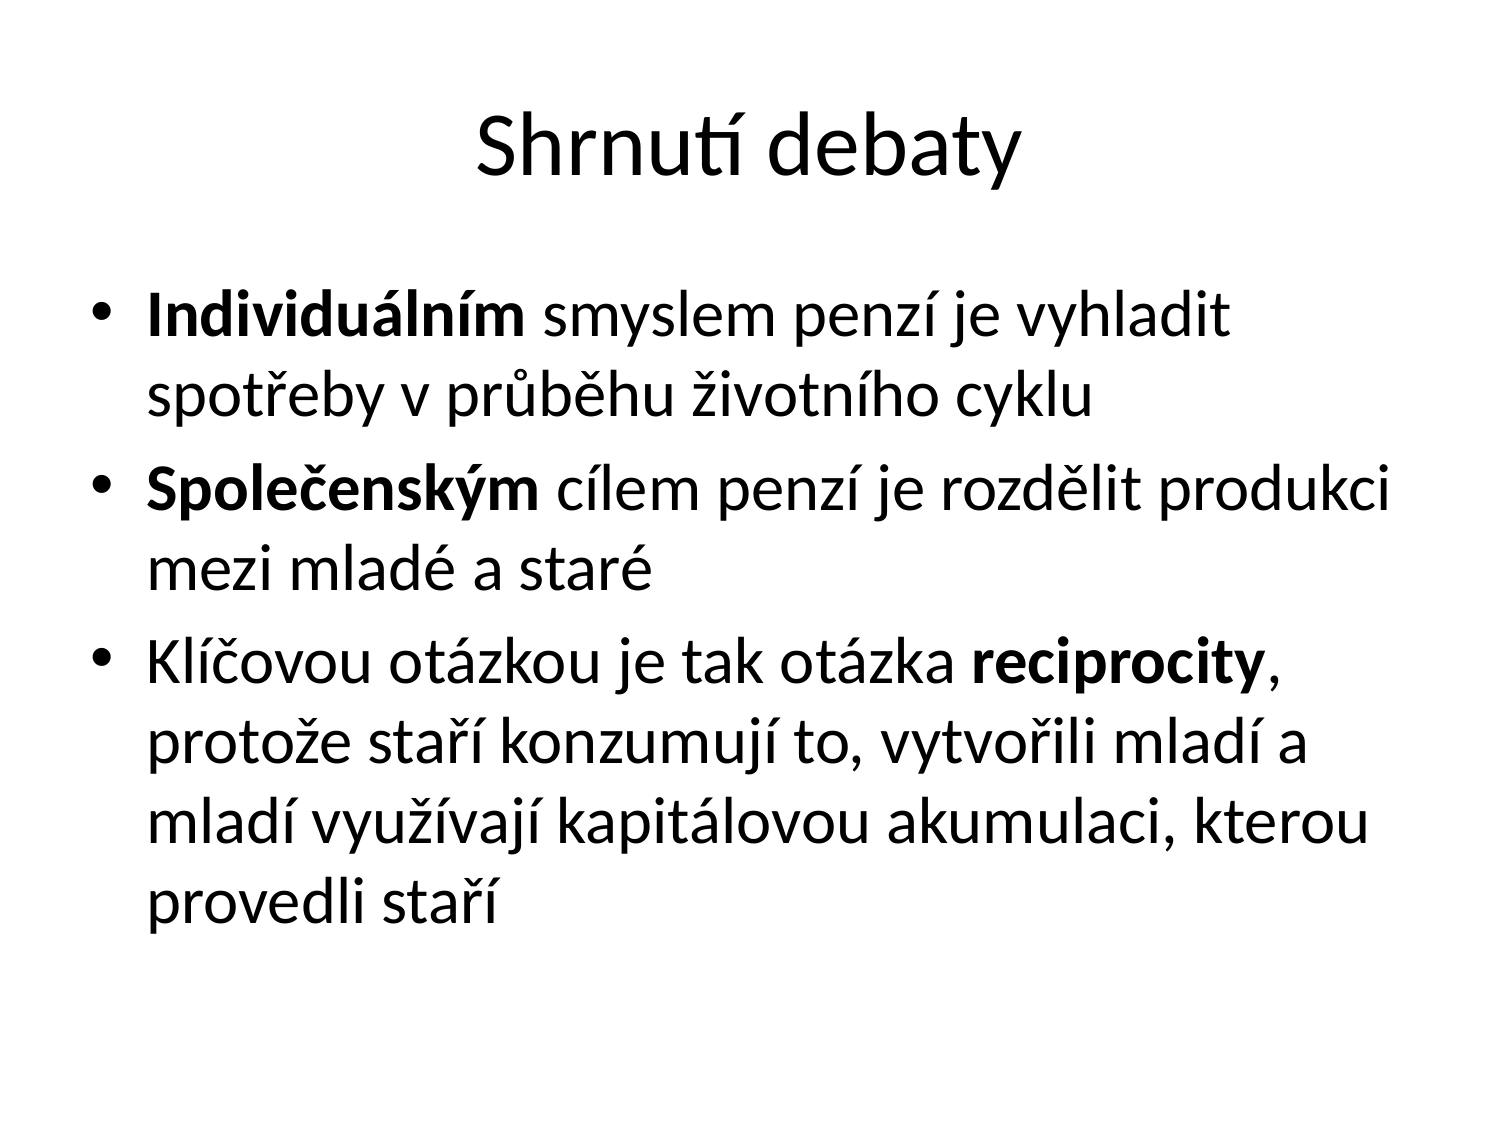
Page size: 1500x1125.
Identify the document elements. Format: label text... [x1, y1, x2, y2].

list Individuálním smyslem penzí je vyhladit spotřeby v průběhu životního cyklu Společenským cílem penzí je rozdělit produkci mezi mladé a staré Klíčovou otázkou je tak otázka reciprocity, protože staří konzumují to, vytvořili mladí a mladí využívají kapitálovou akumulaci, kterou provedli staří [75, 262, 1425, 1005]
title Shrnutí debaty [75, 45, 1425, 233]
